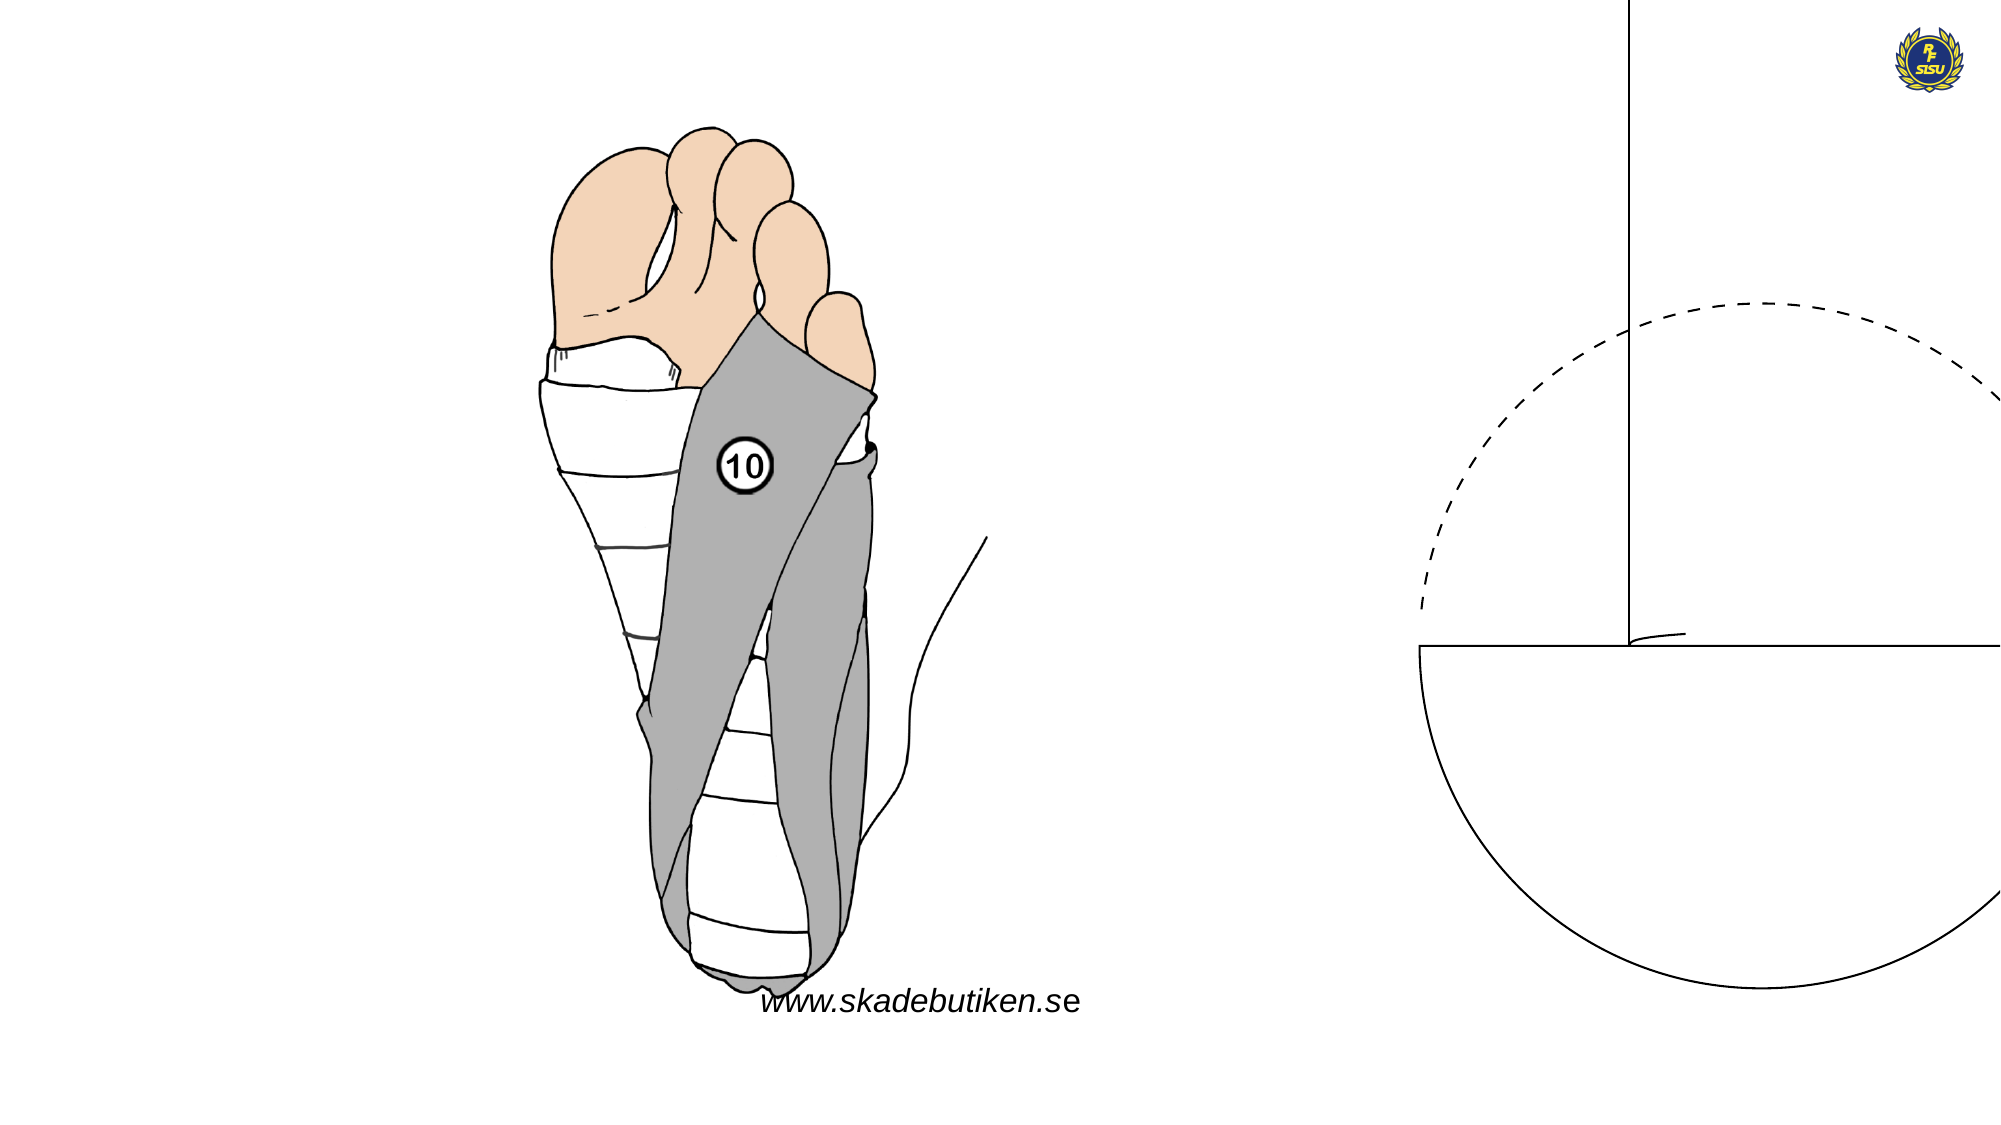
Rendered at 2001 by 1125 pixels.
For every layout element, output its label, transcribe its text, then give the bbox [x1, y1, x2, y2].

picture [490, 78, 1046, 1047]
text_box www.skadebutiken.se [1046, 971, 1171, 1027]
picture [1895, 27, 1964, 93]
